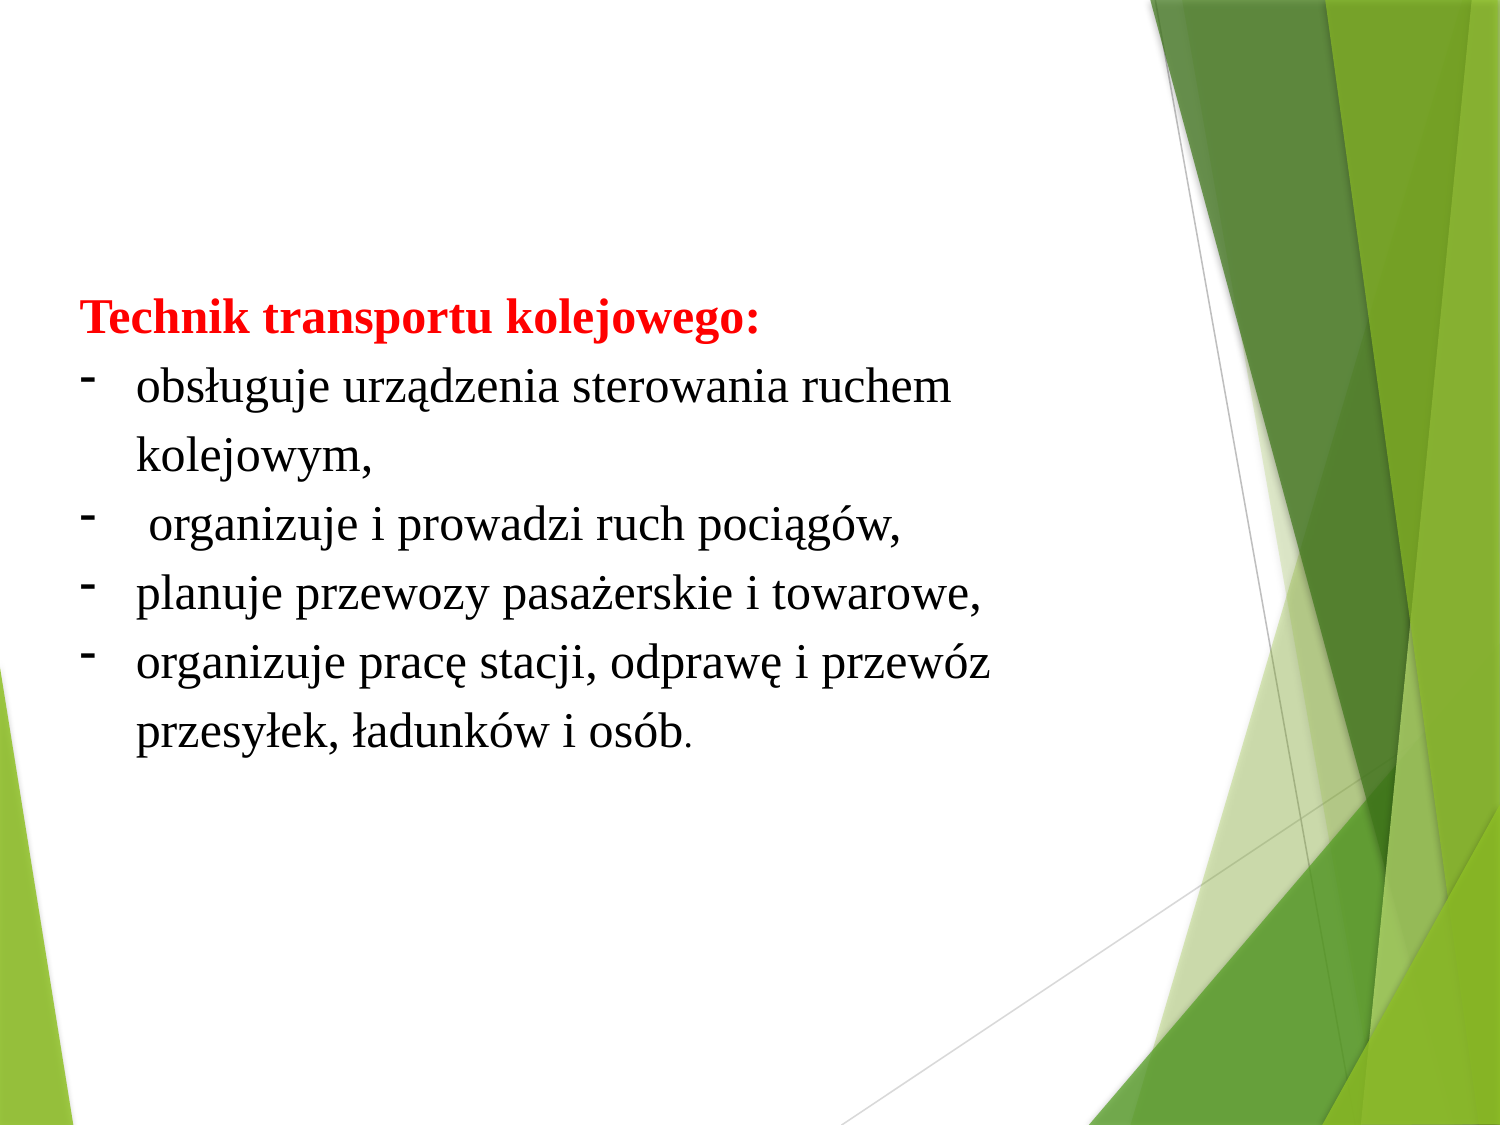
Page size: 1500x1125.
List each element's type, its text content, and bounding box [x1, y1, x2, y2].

text_box Technik transportu kolejowego: obsługuje urządzenia sterowania ruchem kolejowym, organizuje i prowadzi ruch pociągów, planuje przewozy pasażerskie i towarowe, organizuje pracę stacji, odprawę i przewóz przesyłek, ładunków i osób. [64, 267, 1211, 765]
